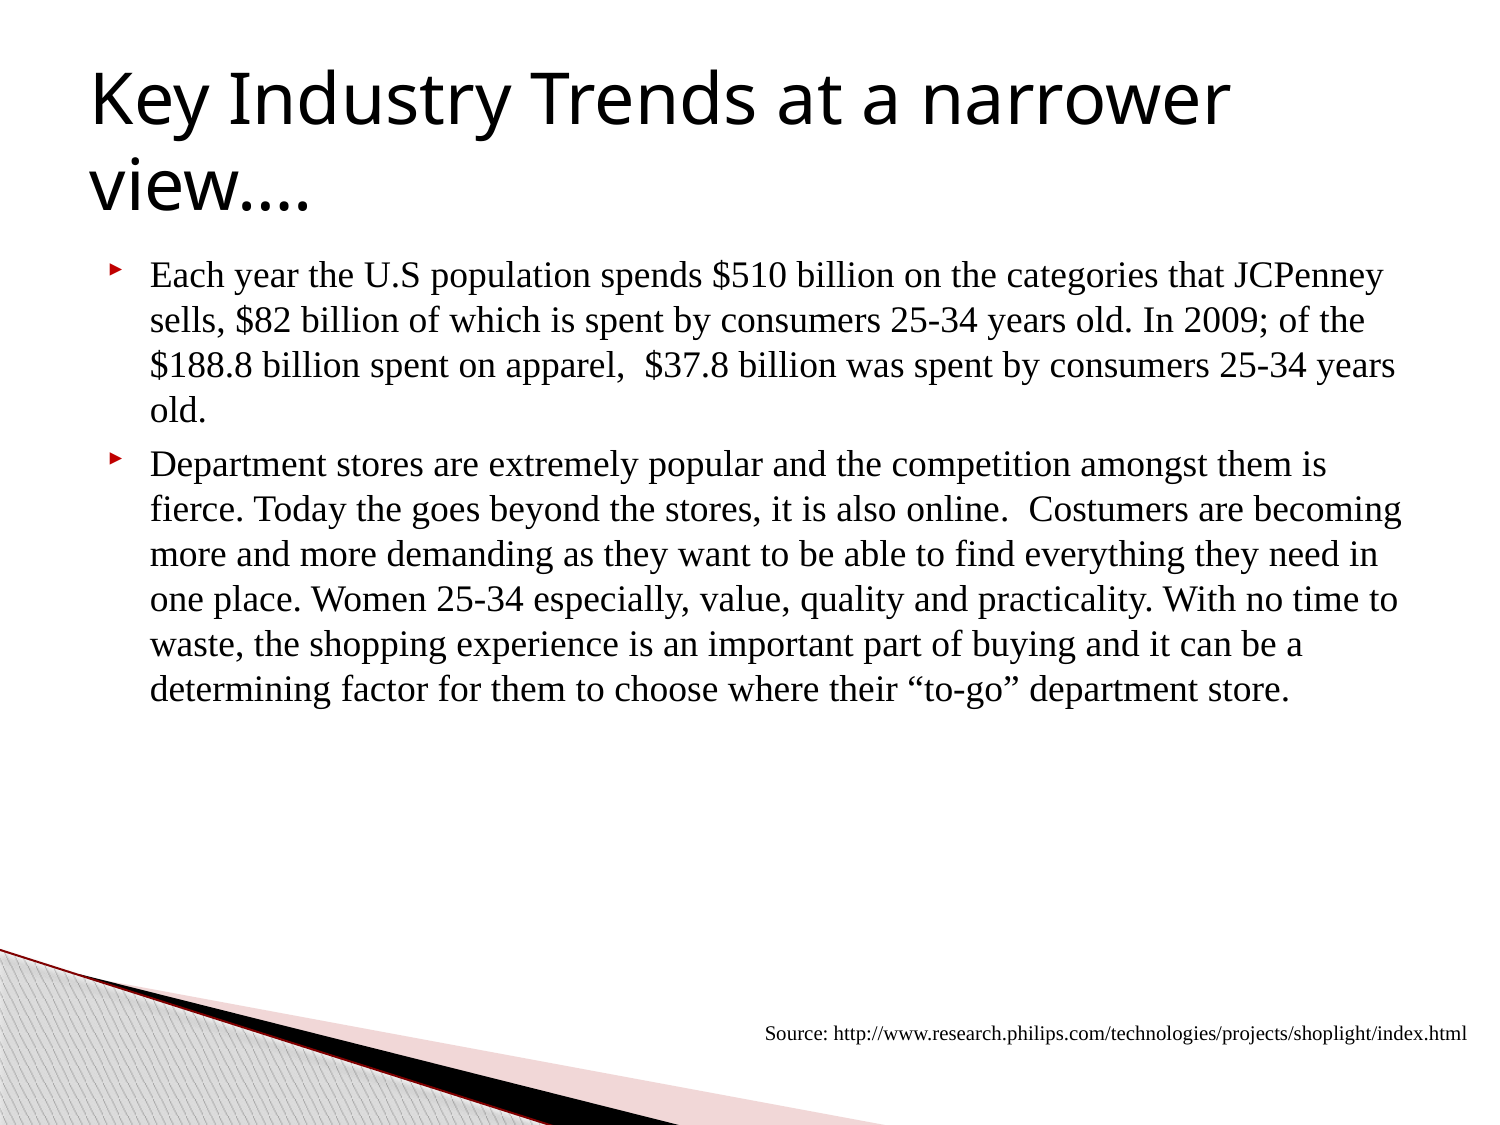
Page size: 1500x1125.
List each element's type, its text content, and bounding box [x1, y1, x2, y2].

list Each year the U.S population spends $510 billion on the categories that JCPenney sells, $82 billion of which is spent by consumers 25-34 years old. In 2009; of the $188.8 billion spent on apparel, $37.8 billion was spent by consumers 25-34 years old. Department stores are extremely popular and the competition amongst them is fierce. Today the goes beyond the stores, it is also online. Costumers are becoming more and more demanding as they want to be able to find everything they need in one place. Women 25-34 especially, value, quality and practicality. With no time to waste, the shopping experience is an important part of buying and it can be a determining factor for them to choose where their “to-go” department store. [75, 243, 1425, 986]
title Key Industry Trends at a narrower view…. [75, 45, 1425, 233]
text_box Source: http://www.research.philips.com/technologies/projects/shoplight/index.html [749, 1012, 1500, 1053]
